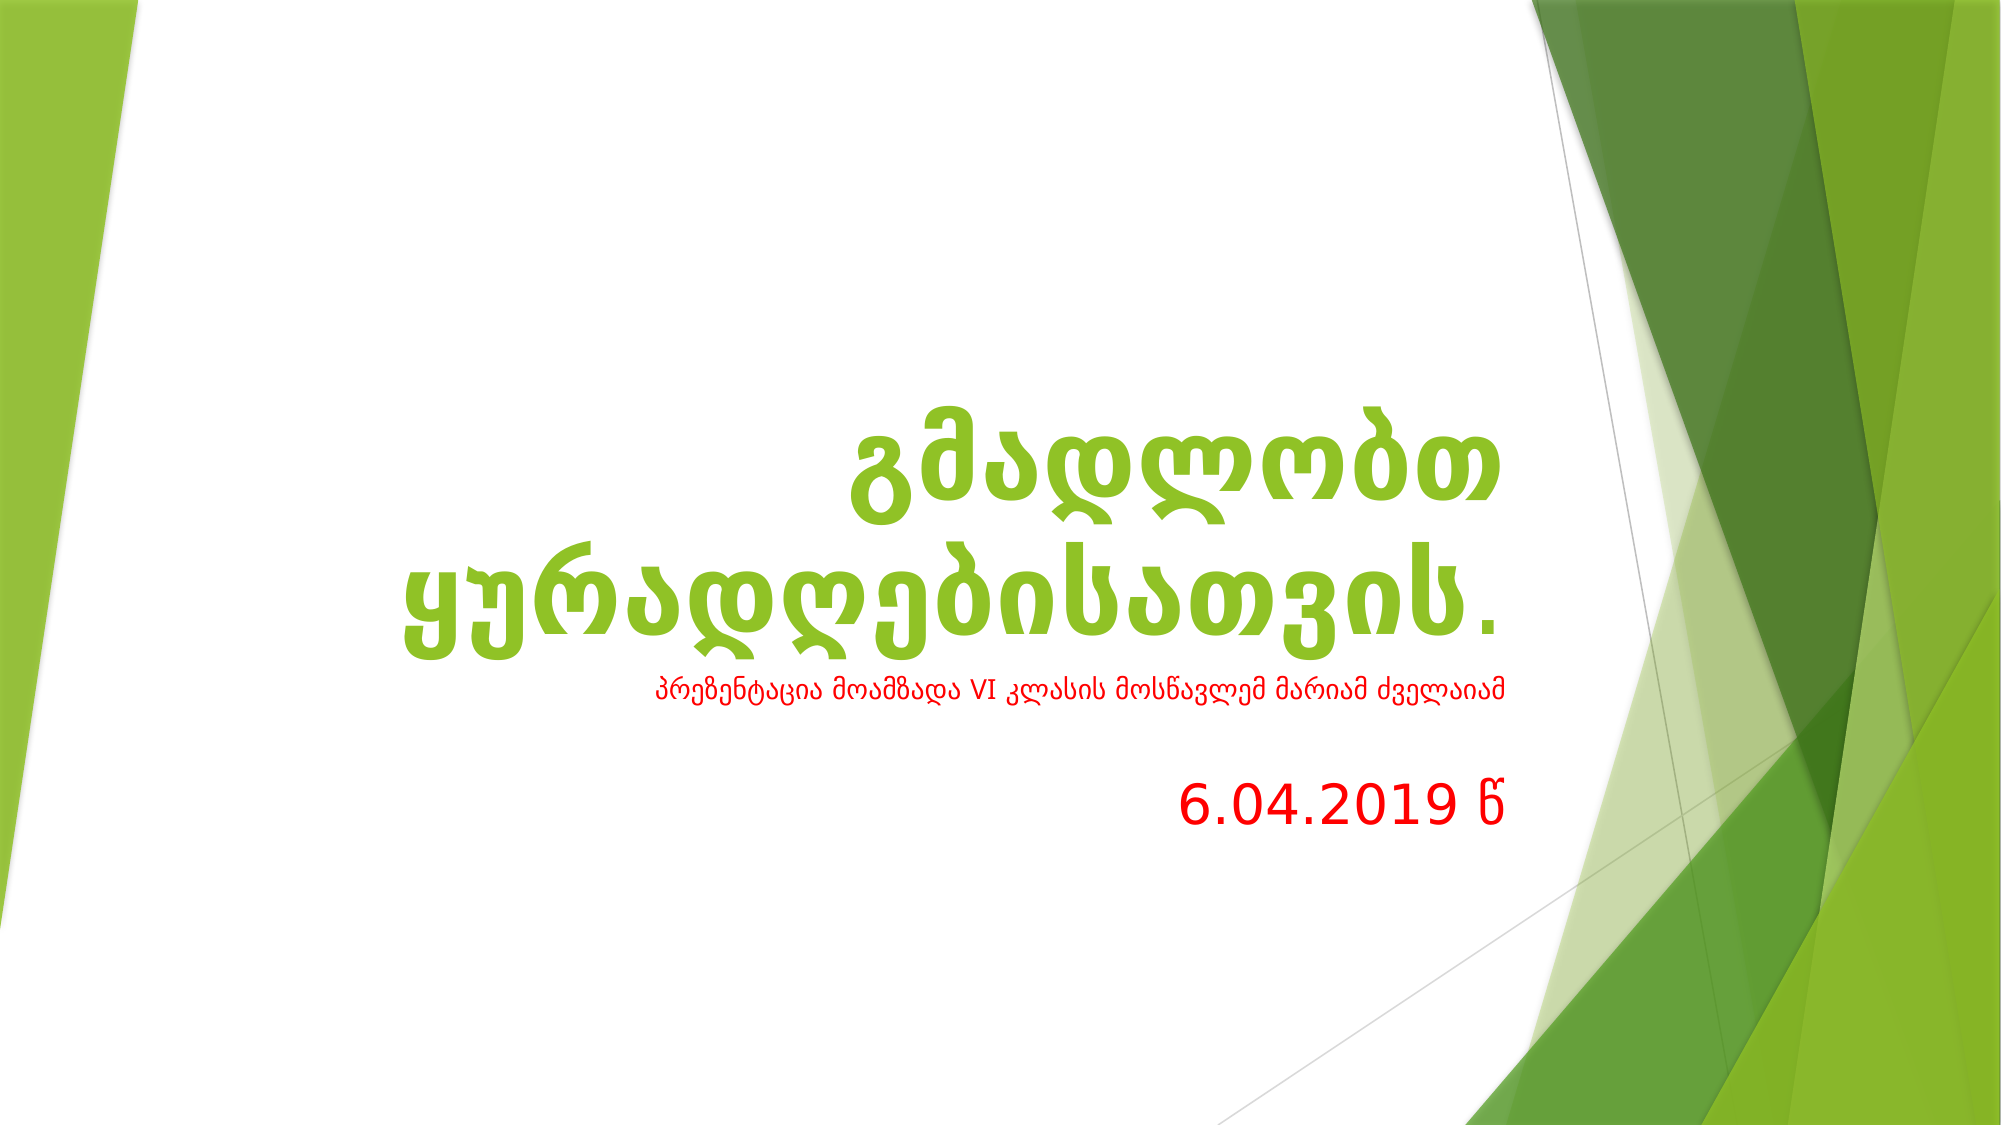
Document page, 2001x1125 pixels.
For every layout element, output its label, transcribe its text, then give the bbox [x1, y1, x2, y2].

subtitle პრეზენტაცია მოამზადა VI კლასის მოსწავლემ მარიამ ძველაიამ 6.04.2019 წ [247, 664, 1522, 845]
title გმადლობთ ყურადღებისათვის. [247, 394, 1522, 664]
